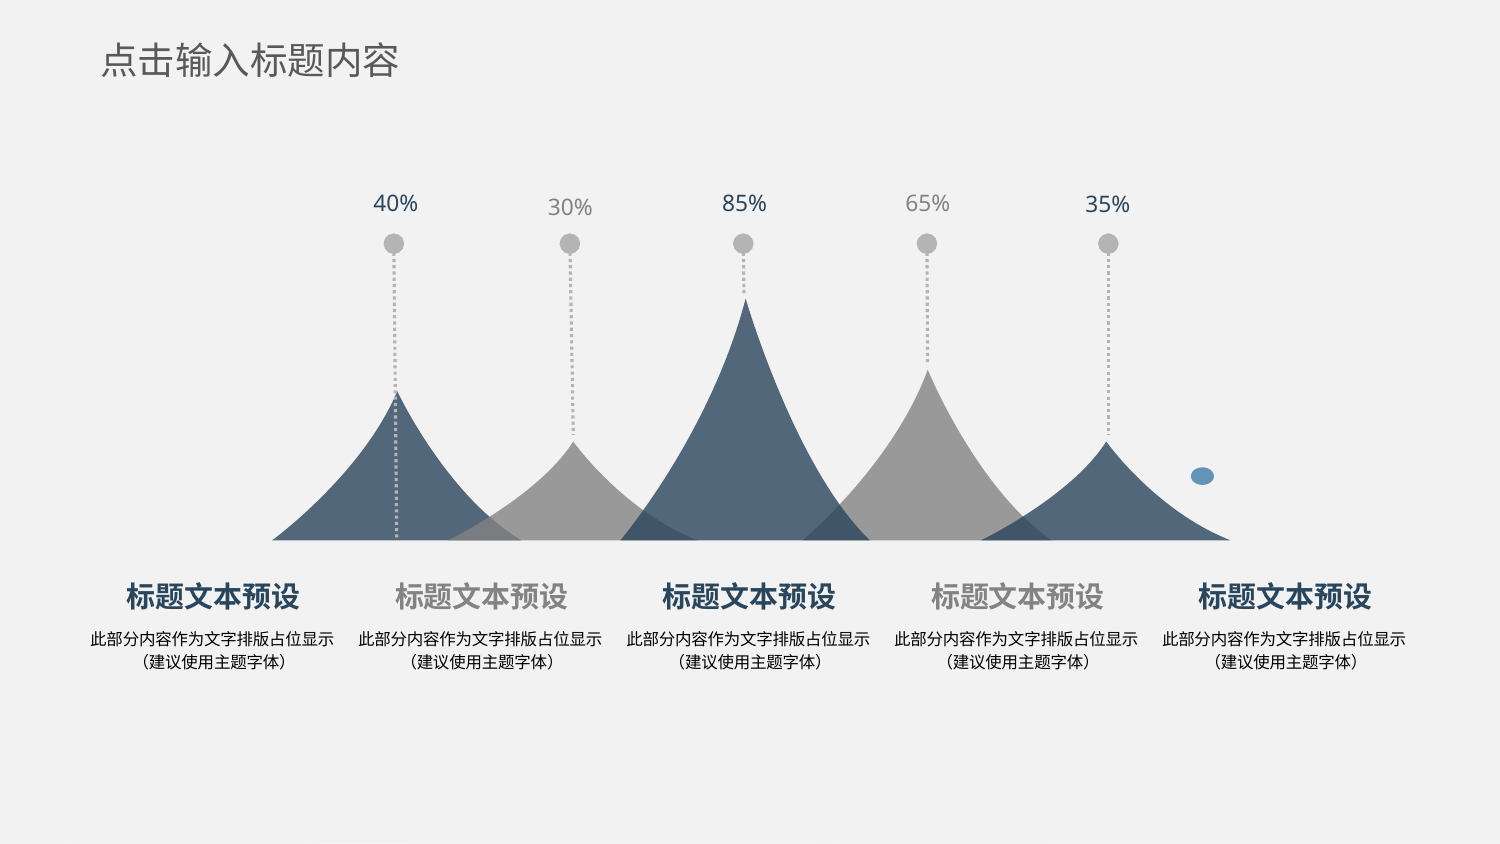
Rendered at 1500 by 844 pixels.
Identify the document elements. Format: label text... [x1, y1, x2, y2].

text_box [980, 189, 1231, 541]
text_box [620, 187, 871, 541]
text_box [447, 192, 615, 541]
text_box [88, 578, 1412, 685]
text_box 点击输入标题内容 [100, 28, 450, 91]
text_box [872, 188, 979, 541]
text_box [271, 188, 522, 541]
